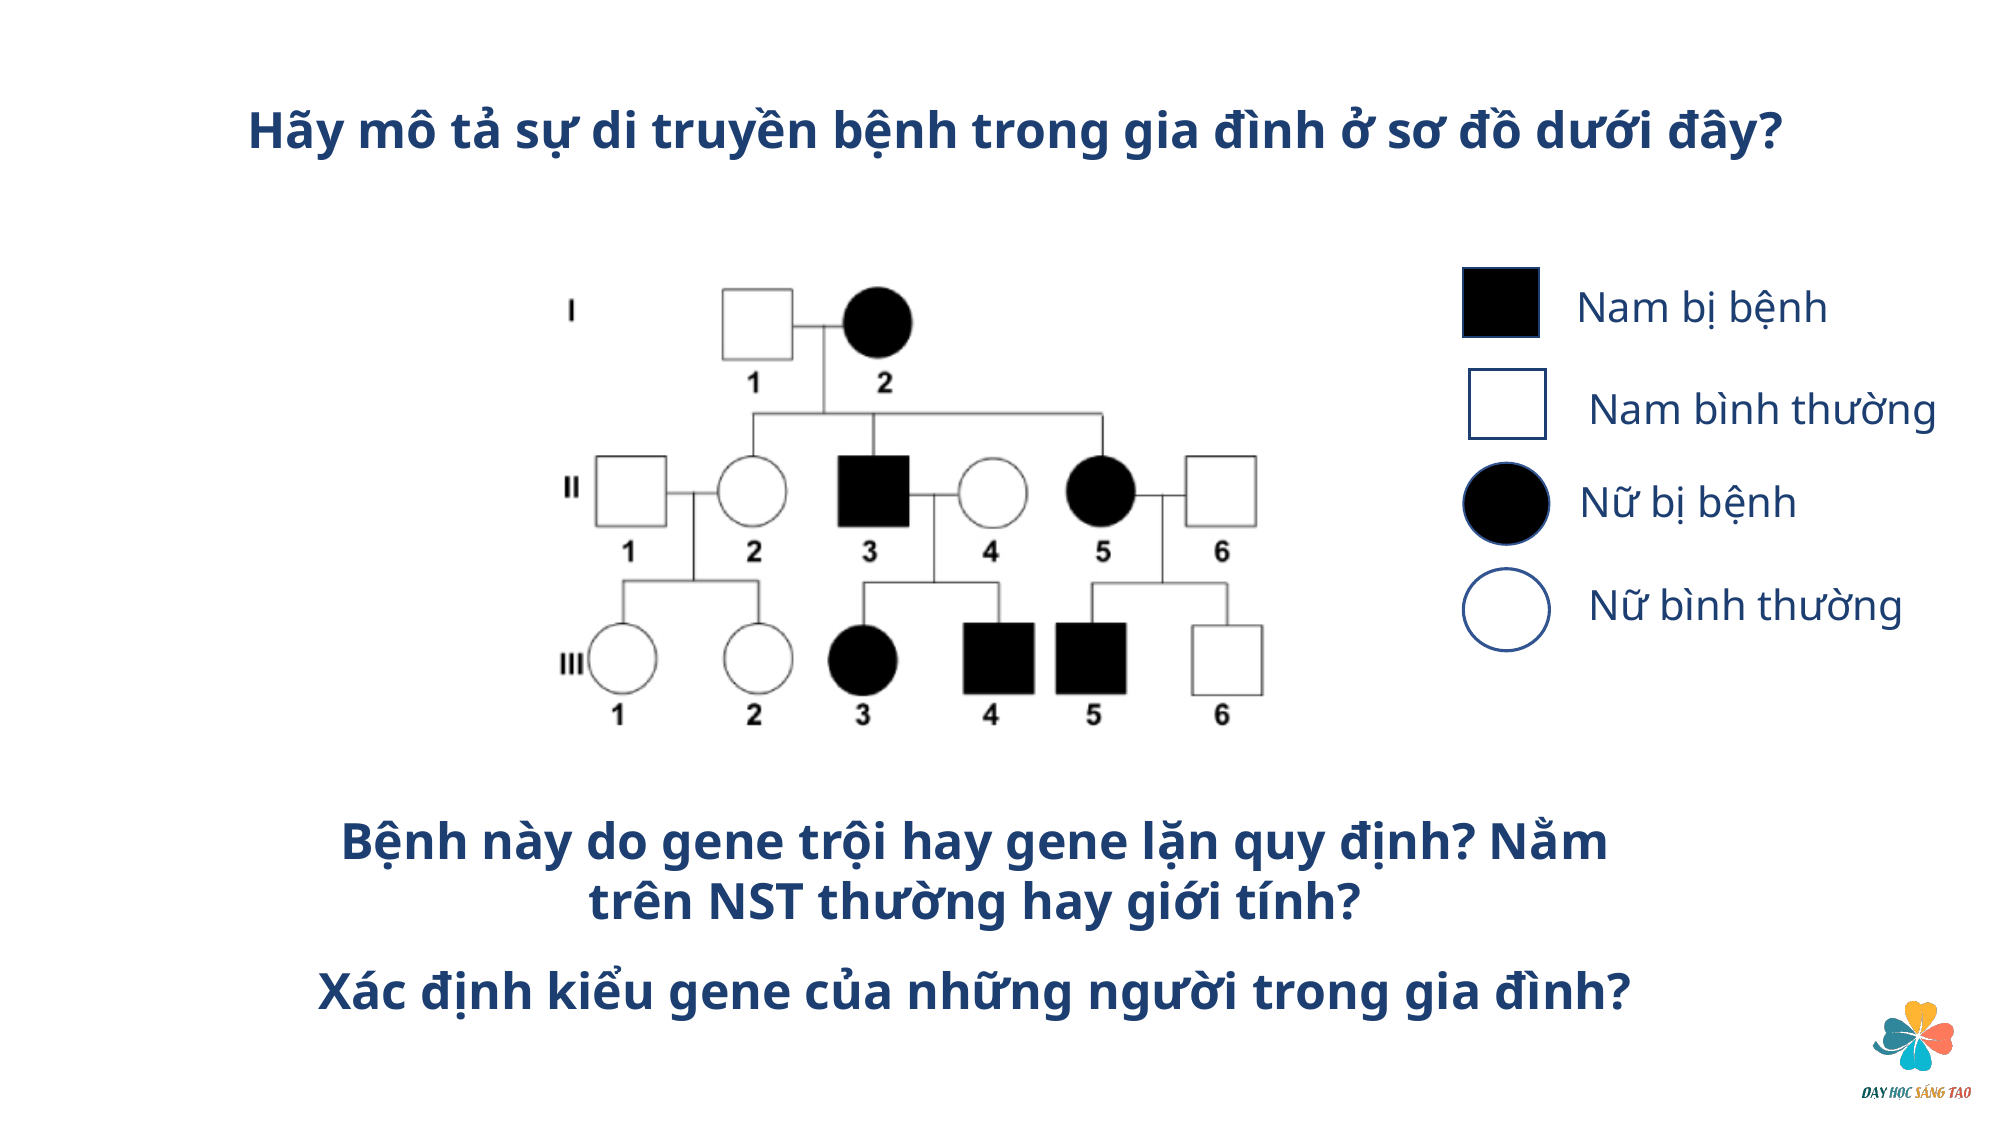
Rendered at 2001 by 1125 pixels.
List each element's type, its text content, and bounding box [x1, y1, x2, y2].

text_box Nam bị bệnh [1561, 273, 1844, 339]
text_box Nữ bị bệnh [1564, 468, 1813, 533]
picture [404, 256, 1411, 751]
text_box Nam bình thường [1573, 375, 1953, 440]
text_box [1462, 461, 1551, 546]
text_box [1468, 368, 1546, 440]
text_box [1462, 267, 1540, 338]
text_box Bệnh này do gene trội hay gene lặn quy định? Nằm trên NST thường hay giới tính? [283, 801, 1667, 937]
text_box Hãy mô tả sự di truyền bệnh trong gia đình ở sơ đồ dưới đây? [112, 90, 1919, 166]
text_box Xác định kiểu gene của những người trong gia đình? [283, 952, 1667, 1027]
text_box [1462, 567, 1551, 652]
picture [1862, 1001, 1971, 1101]
text_box Nữ bình thường [1573, 571, 1919, 637]
